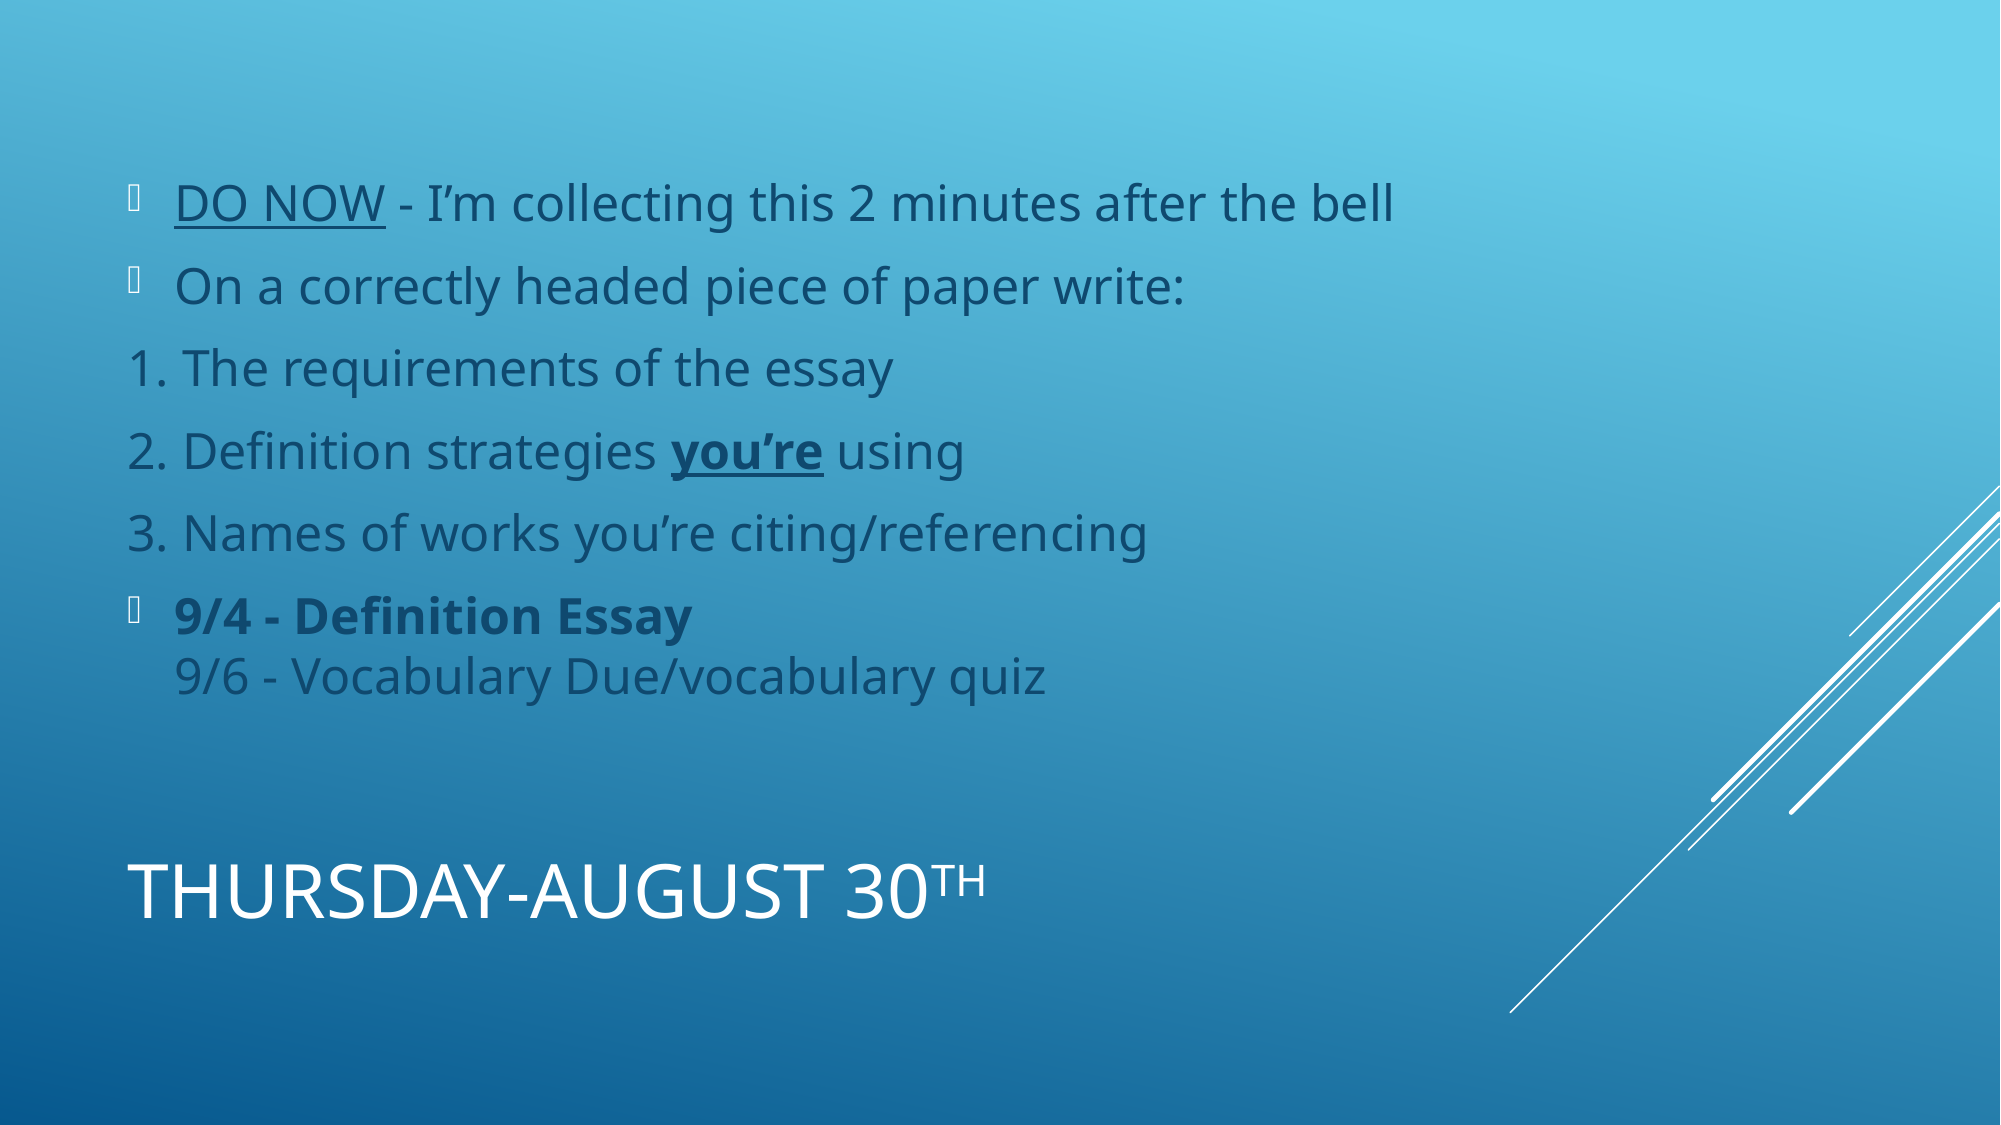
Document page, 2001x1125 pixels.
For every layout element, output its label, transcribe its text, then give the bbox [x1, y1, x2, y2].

title Thursday-August 30th [112, 814, 1513, 984]
list DO NOW - I’m collecting this 2 minutes after the bell On a correctly headed piece of paper write: 1. The requirements of the essay 2. Definition strategies you’re using 3. Names of works you’re citing/referencing 9/4 - Definition Essay 9/6 - Vocabulary Due/vocabulary quiz [112, 112, 1513, 814]
